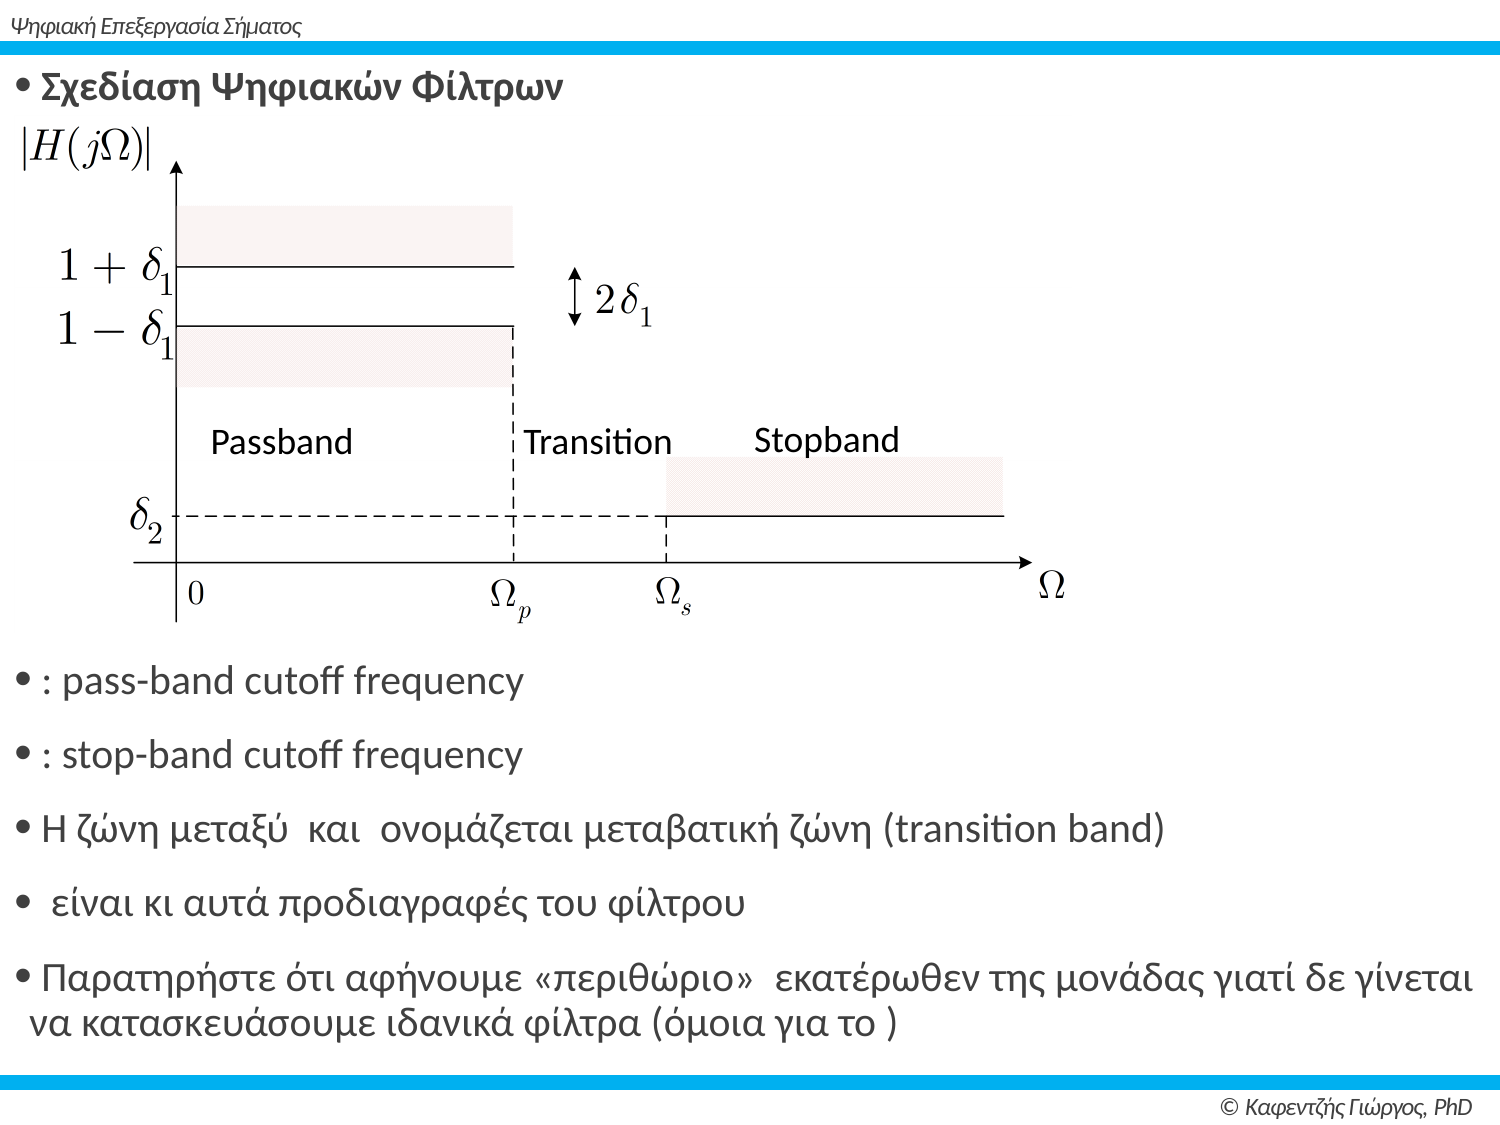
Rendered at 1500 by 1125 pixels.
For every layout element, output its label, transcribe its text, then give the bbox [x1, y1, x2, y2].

title Ψηφιακή Επεξεργασία Σήματος [0, 19, 1484, 41]
text_box © Καφεντζής Γιώργος, PhD [0, 1098, 1484, 1125]
text_box [0, 41, 1500, 55]
text_box [0, 1075, 1500, 1090]
picture [13, 114, 1073, 633]
